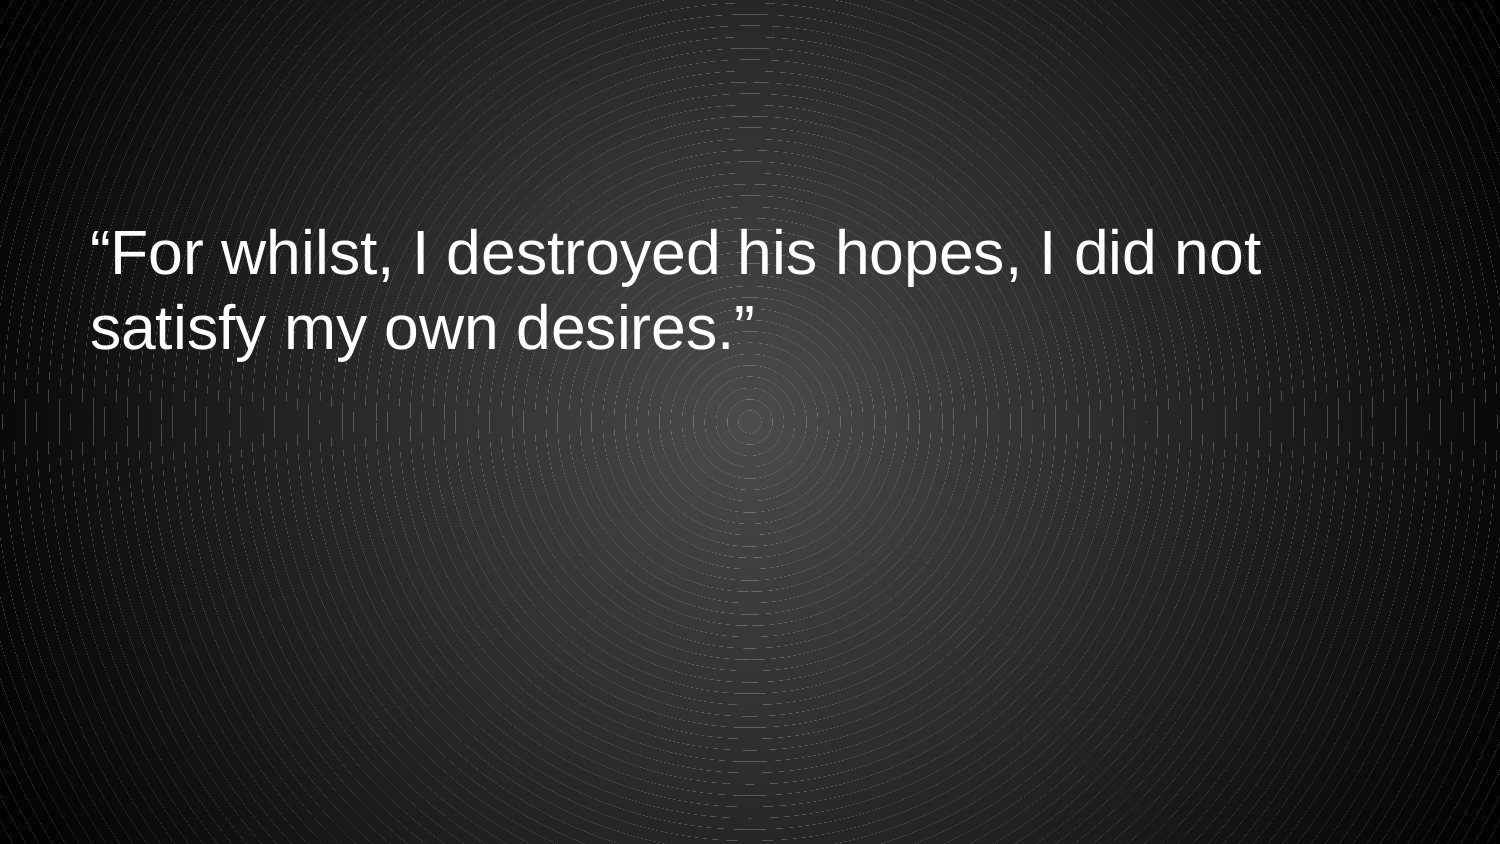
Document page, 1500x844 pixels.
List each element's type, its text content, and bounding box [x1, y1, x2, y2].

list “For whilst, I destroyed his hopes, I did not satisfy my own desires.” [75, 196, 1425, 808]
